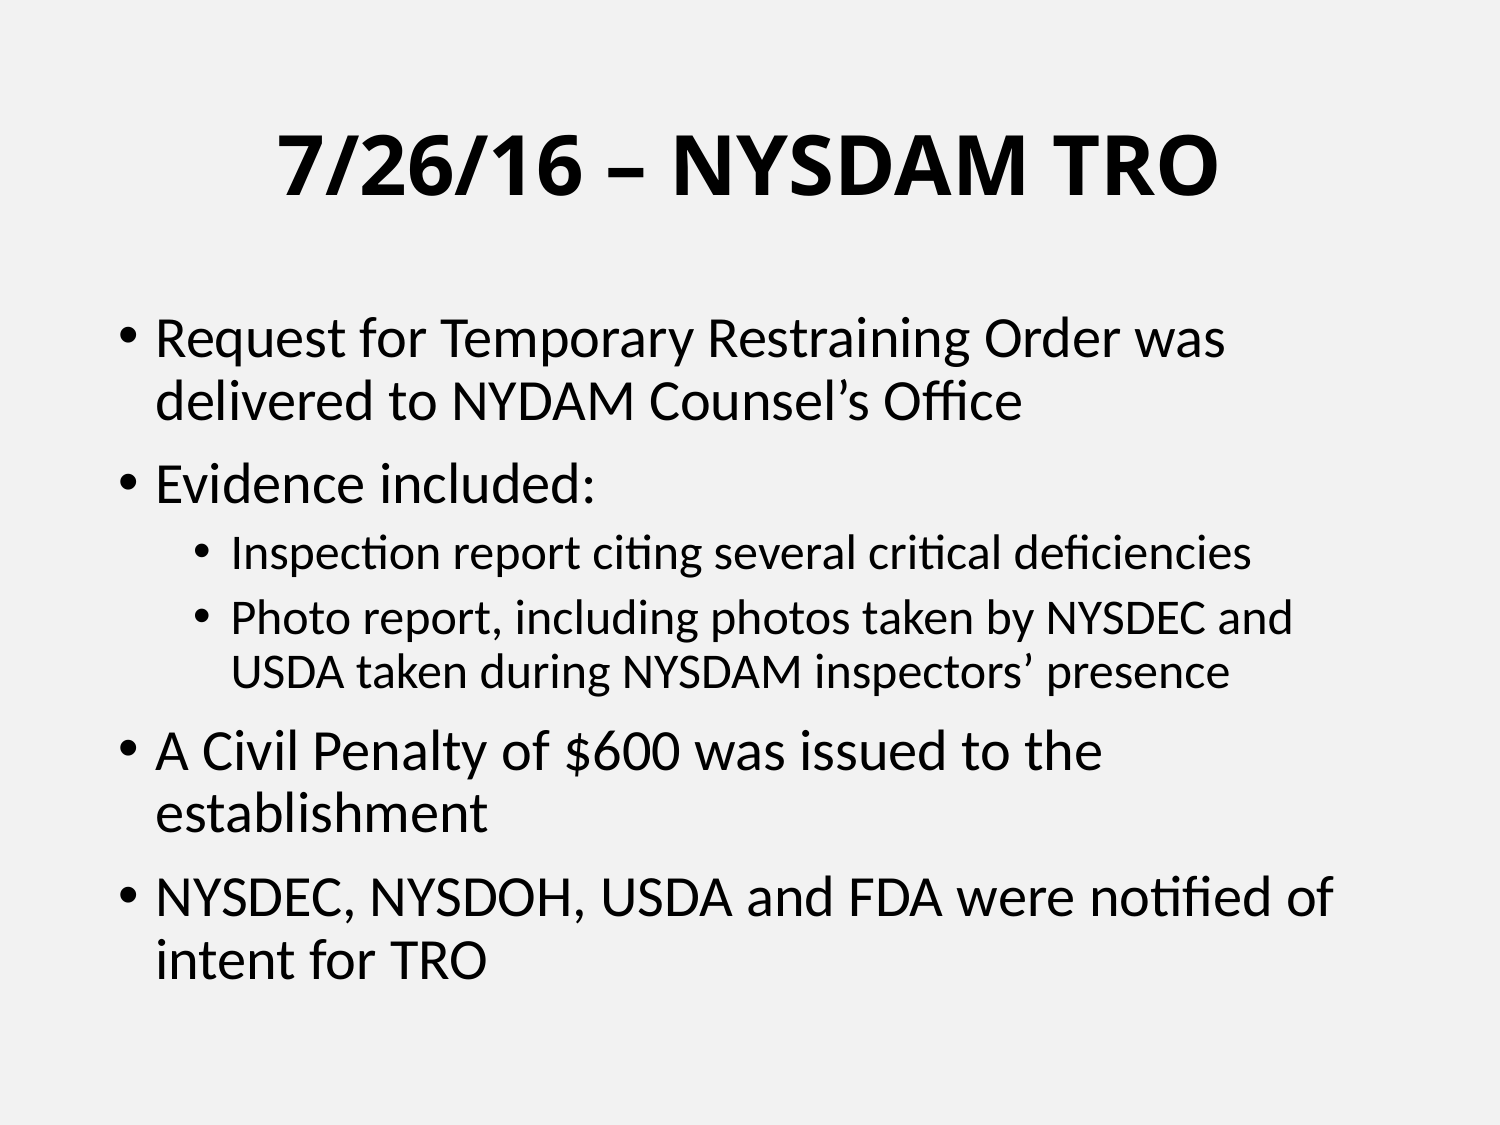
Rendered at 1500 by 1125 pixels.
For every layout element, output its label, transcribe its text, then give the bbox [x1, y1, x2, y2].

list Request for Temporary Restraining Order was delivered to NYDAM Counsel’s Office Evidence included: Inspection report citing several critical deficiencies Photo report, including photos taken by NYSDEC and USDA taken during NYSDAM inspectors’ presence A Civil Penalty of $600 was issued to the establishment NYSDEC, NYSDOH, USDA and FDA were notified of intent for TRO [103, 299, 1397, 1014]
title 7/26/16 – NYSDAM TRO [103, 59, 1397, 278]
